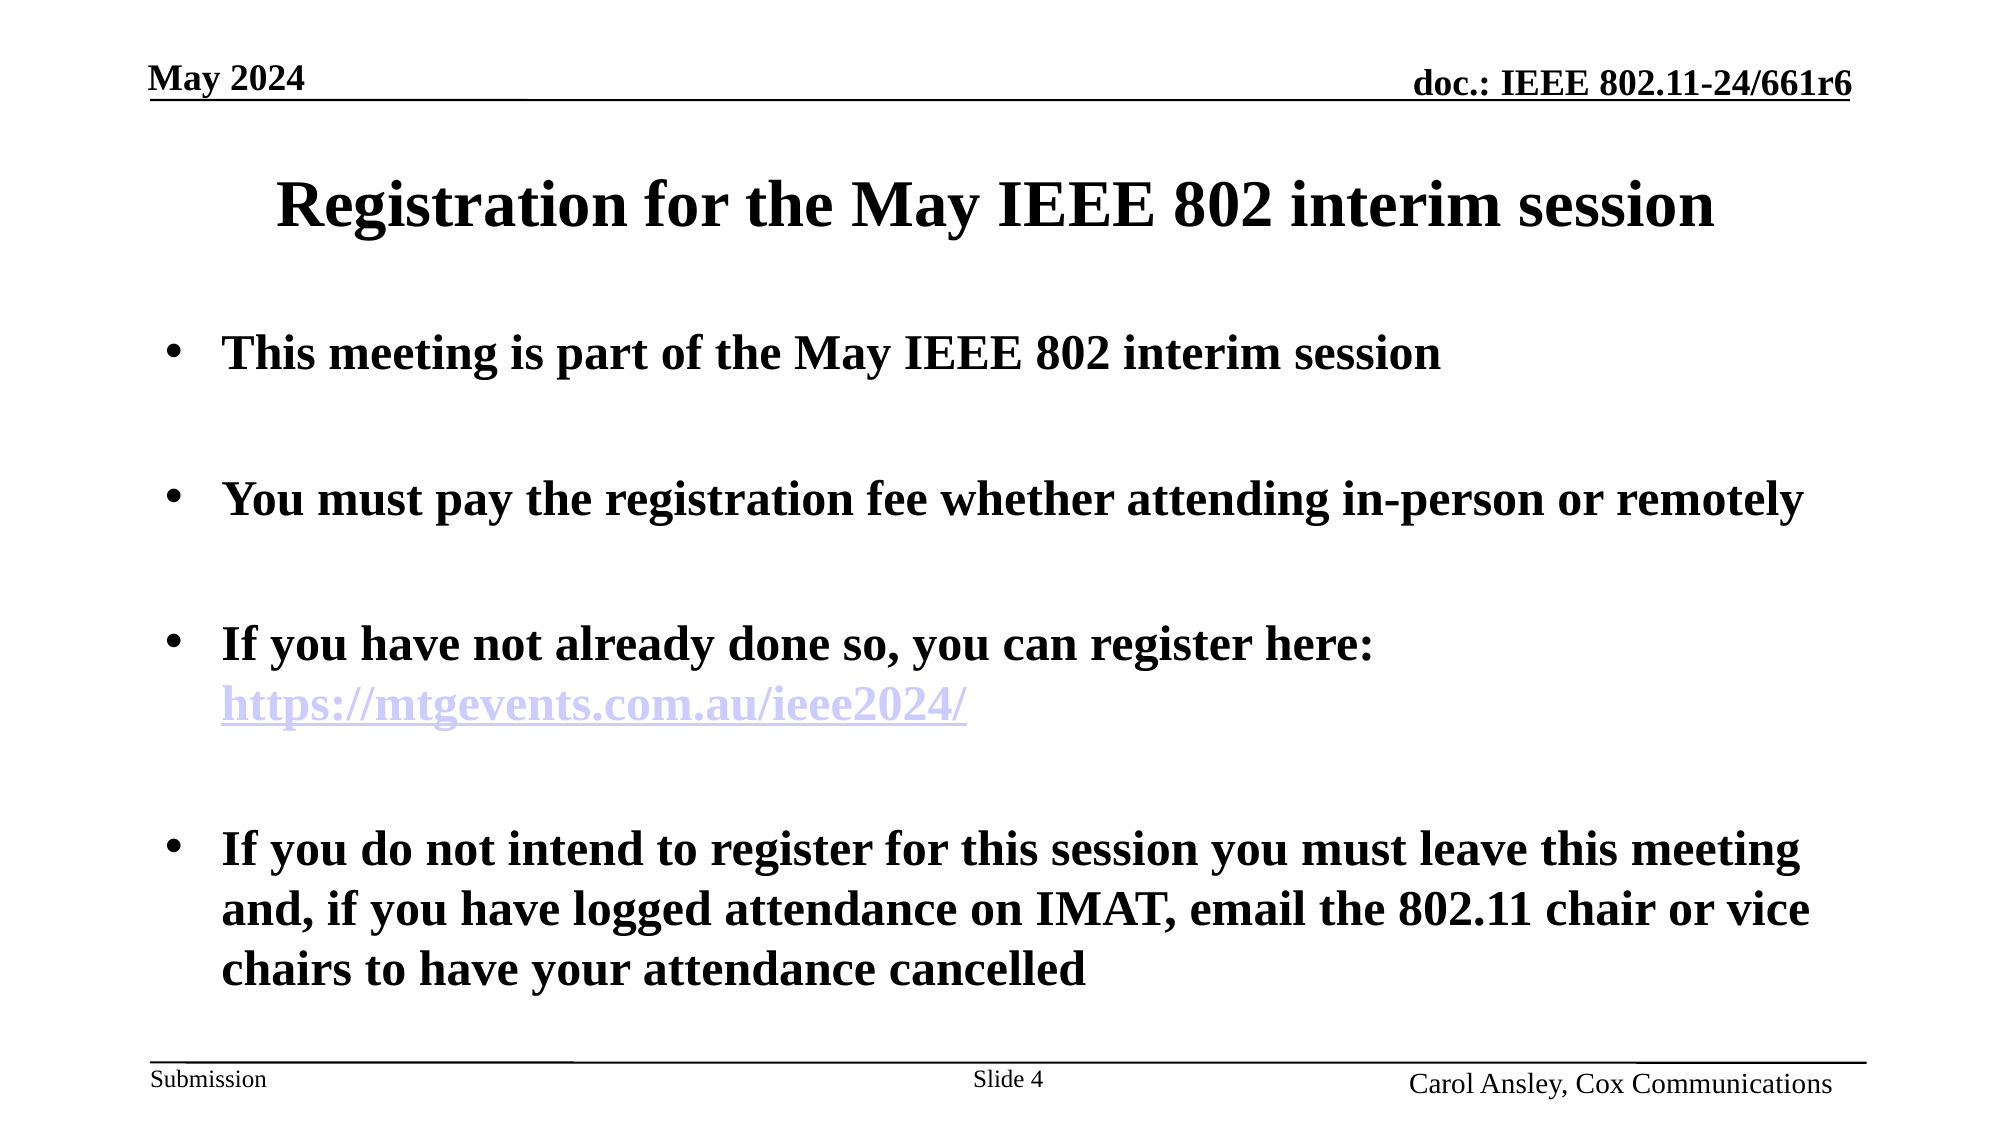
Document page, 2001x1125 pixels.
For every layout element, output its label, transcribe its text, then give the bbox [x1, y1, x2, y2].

title Registration for the May IEEE 802 interim session [124, 112, 1869, 288]
slide_number Slide 4 [950, 1061, 1067, 1123]
list This meeting is part of the May IEEE 802 interim session You must pay the registration fee whether attending in-person or remotely If you have not already done so, you can register here: https://mtgevents.com.au/ieee2024/ If you do not intend to register for this session you must leave this meeting and, if you have logged attendance on IMAT, email the 802.11 chair or vice chairs to have your attendance cancelled [149, 312, 1850, 1063]
